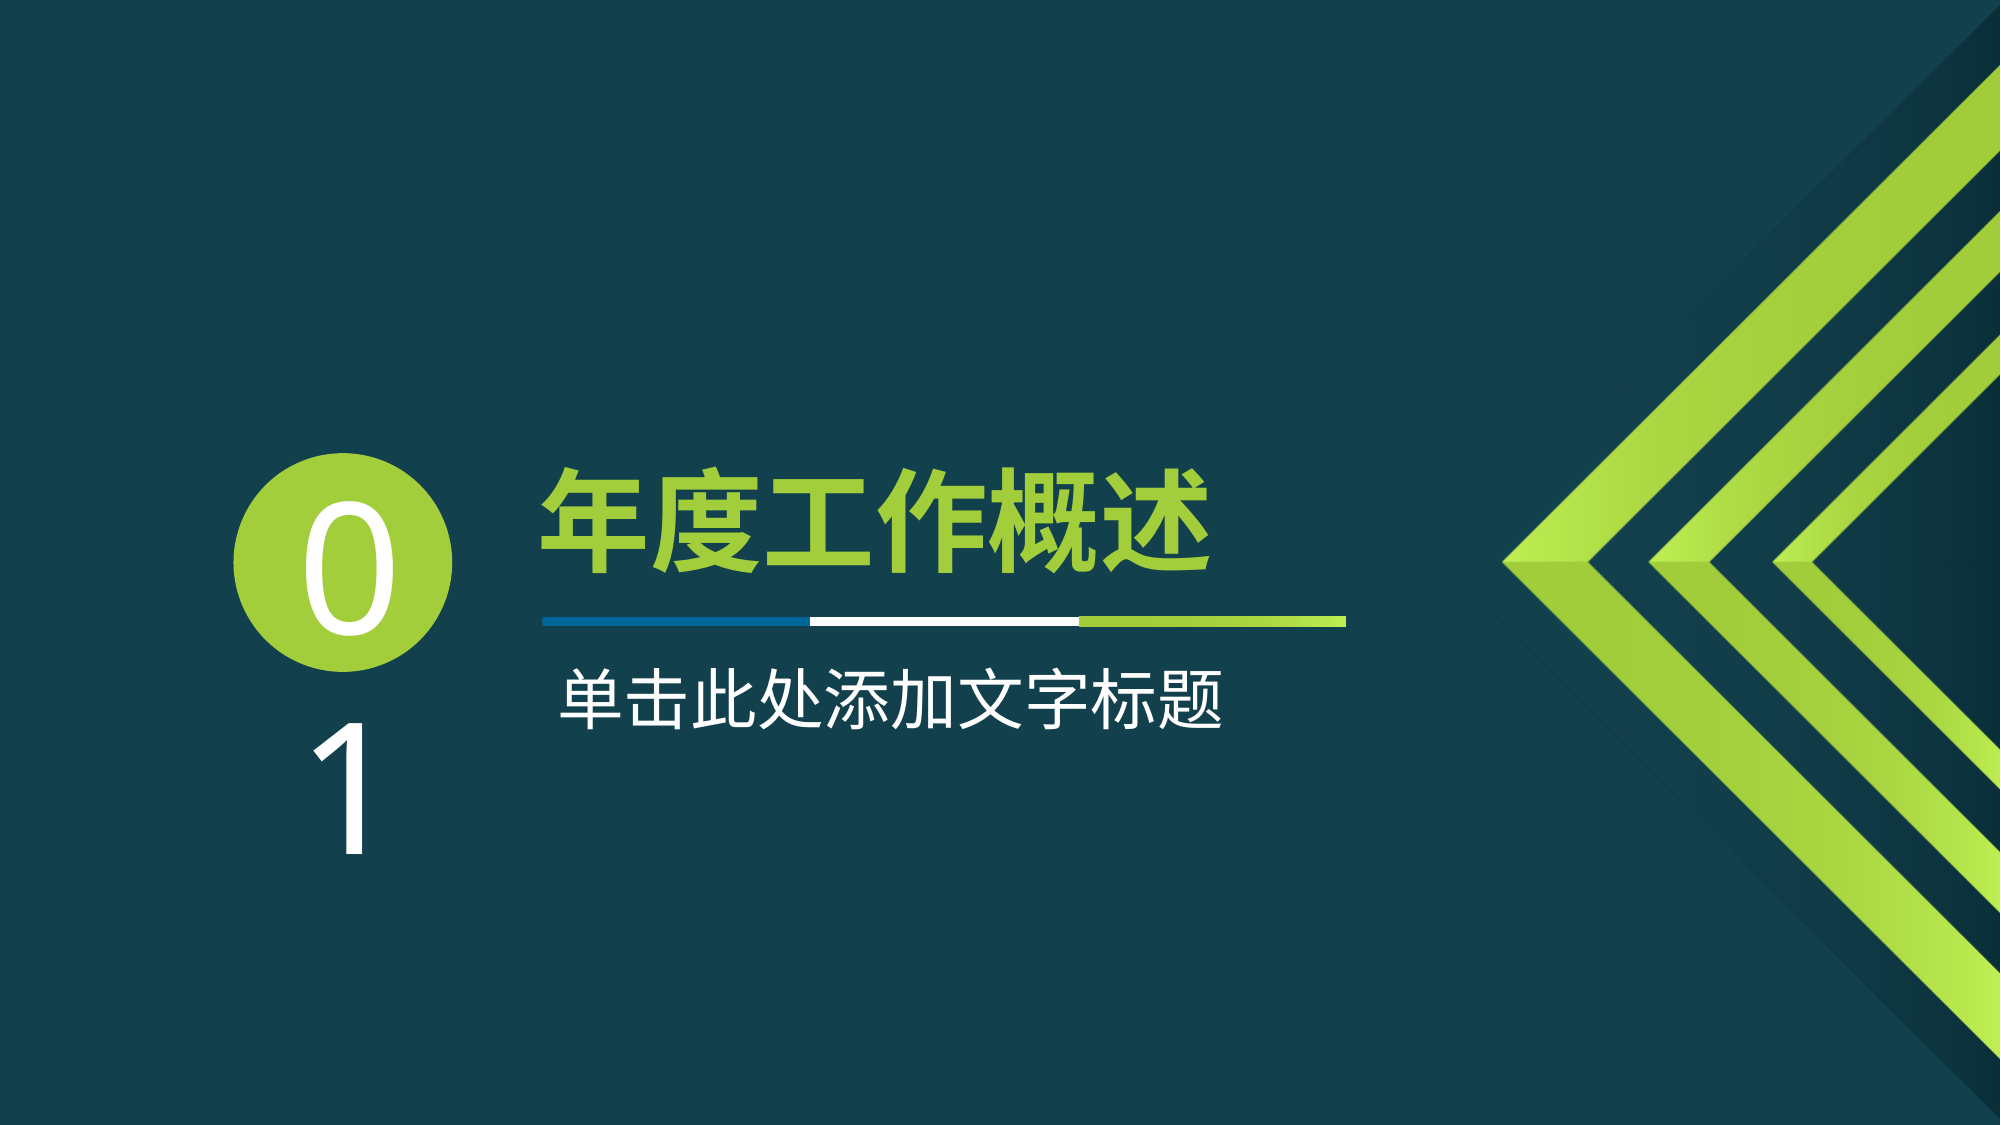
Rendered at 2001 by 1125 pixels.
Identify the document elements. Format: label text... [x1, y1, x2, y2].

picture [1442, 0, 2000, 1125]
text_box 单击此处添加文字标题 [542, 649, 1372, 720]
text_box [234, 443, 452, 682]
picture [542, 616, 1346, 628]
text_box 年度工作概述 [522, 443, 1297, 594]
